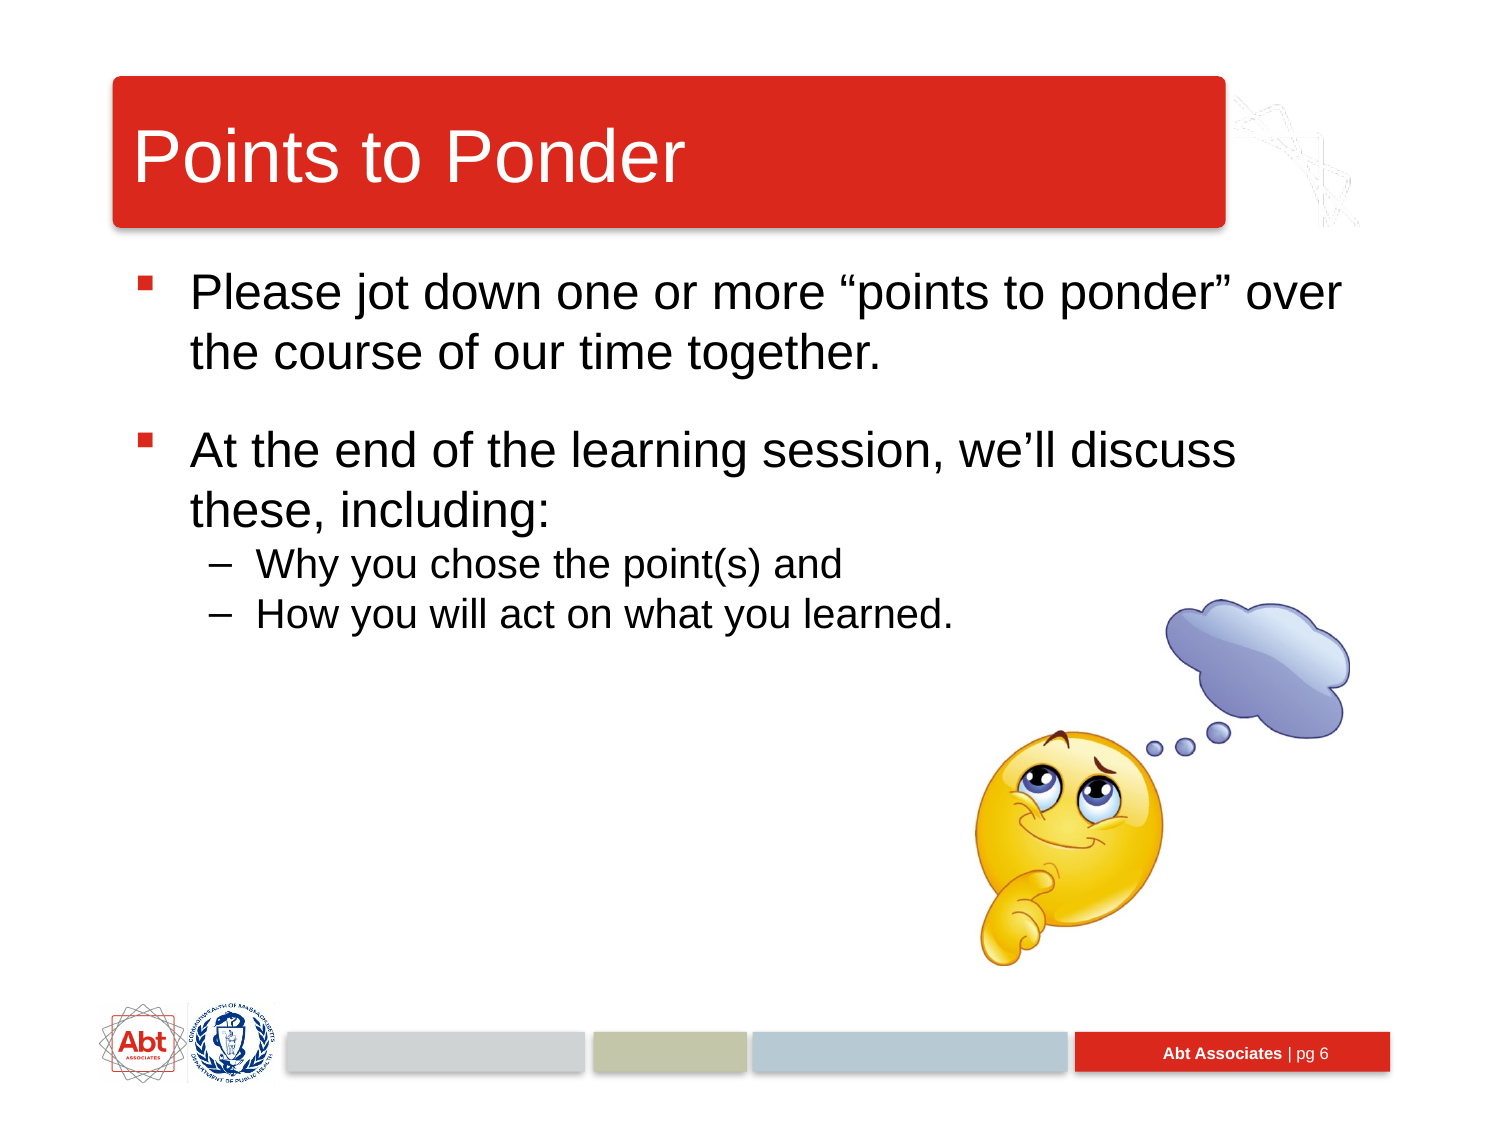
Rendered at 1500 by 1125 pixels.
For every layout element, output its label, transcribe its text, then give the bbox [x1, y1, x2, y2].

title Points to Ponder [116, 77, 1224, 229]
picture [99, 1004, 275, 1083]
picture [974, 599, 1350, 966]
picture [1234, 77, 1385, 227]
list Please jot down one or more “points to ponder” over the course of our time together. At the end of the learning session, we’ll discuss these, including: Why you chose the point(s) and How you will act on what you learned. [118, 252, 1386, 1007]
